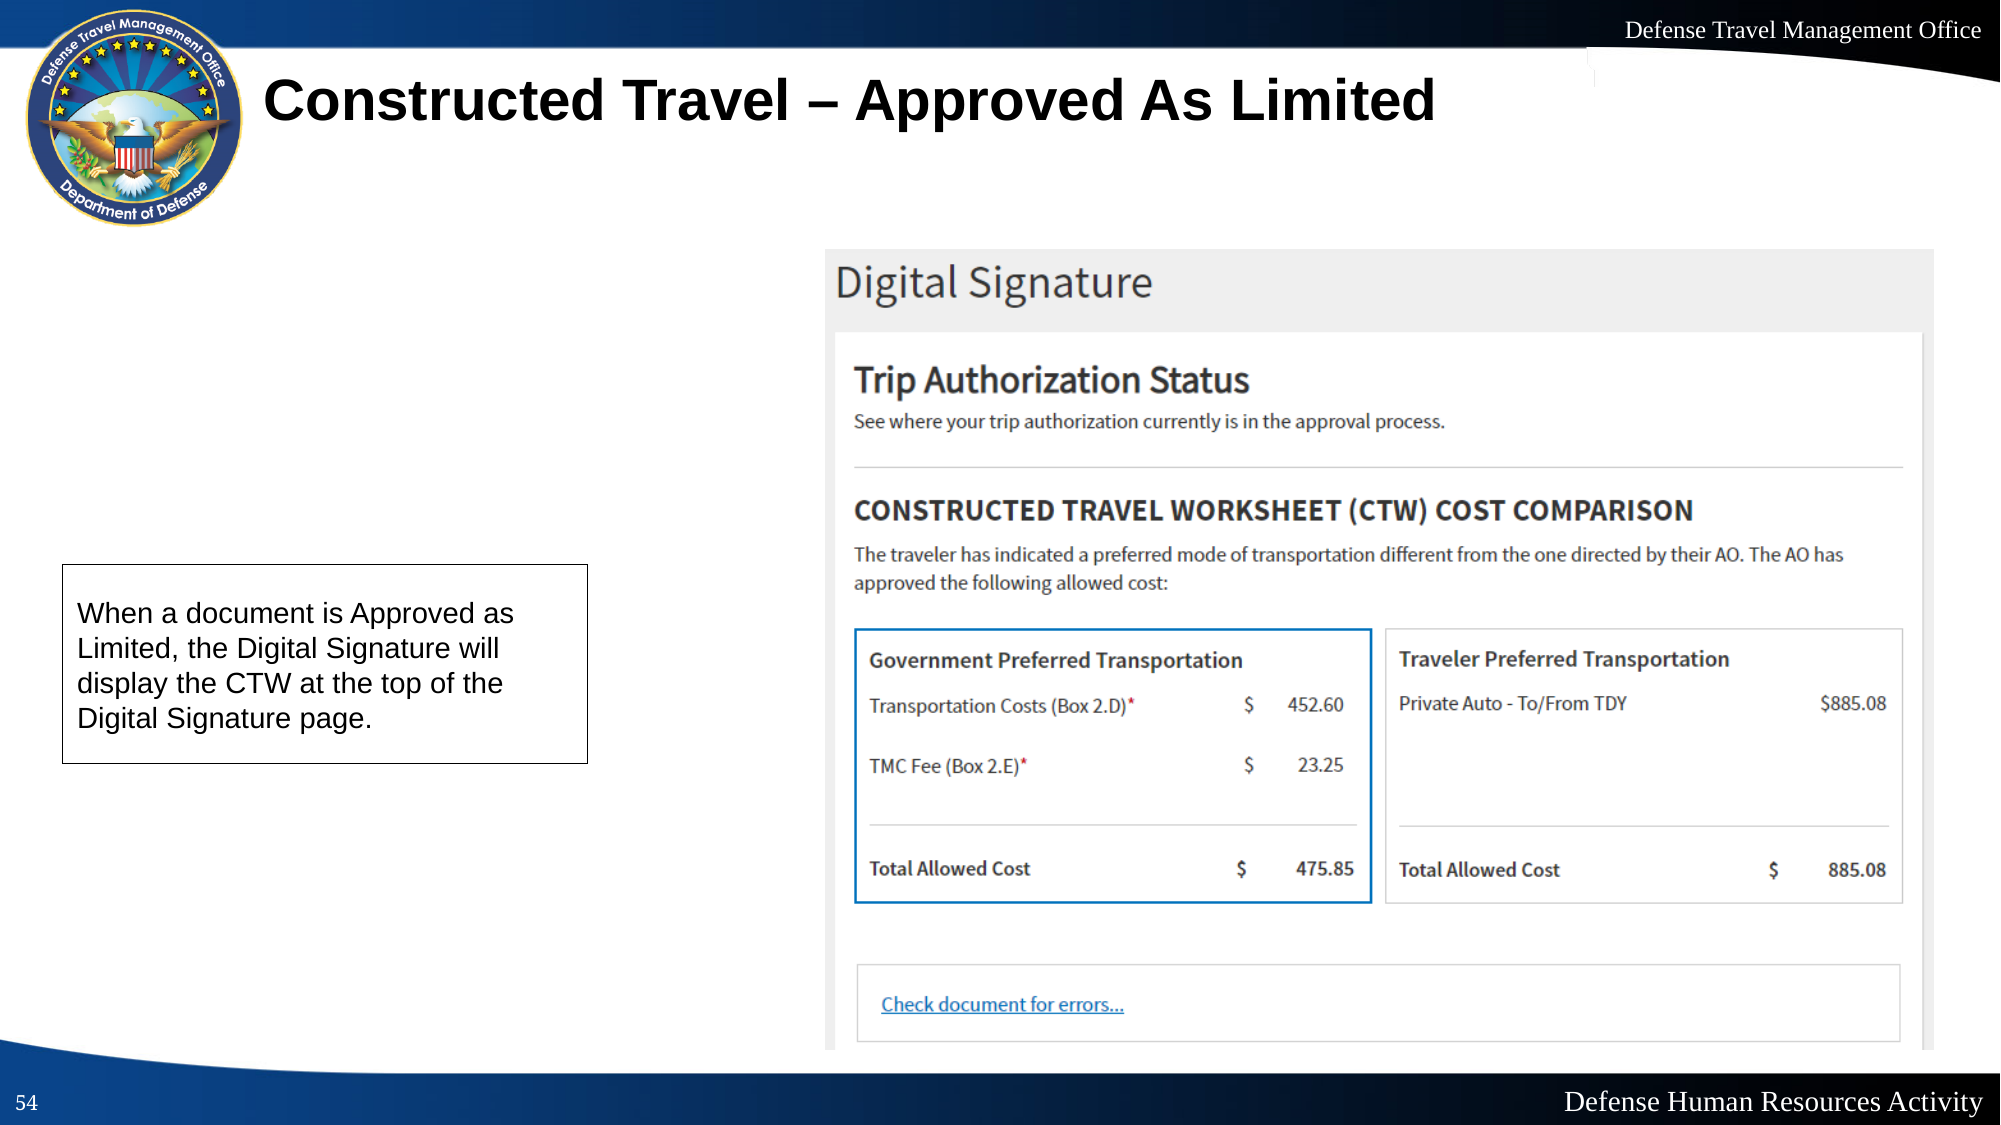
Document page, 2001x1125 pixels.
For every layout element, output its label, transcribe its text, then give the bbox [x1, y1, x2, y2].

text_box When a document is Approved as Limited, the Digital Signature will display the CTW at the top of the Digital Signature page. [62, 564, 588, 764]
title Constructed Travel – Approved As Limited [248, 54, 1976, 226]
picture [0, 0, 2000, 230]
picture [0, 1037, 2000, 1125]
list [824, 249, 1935, 1050]
slide_number 54 [0, 1080, 63, 1125]
